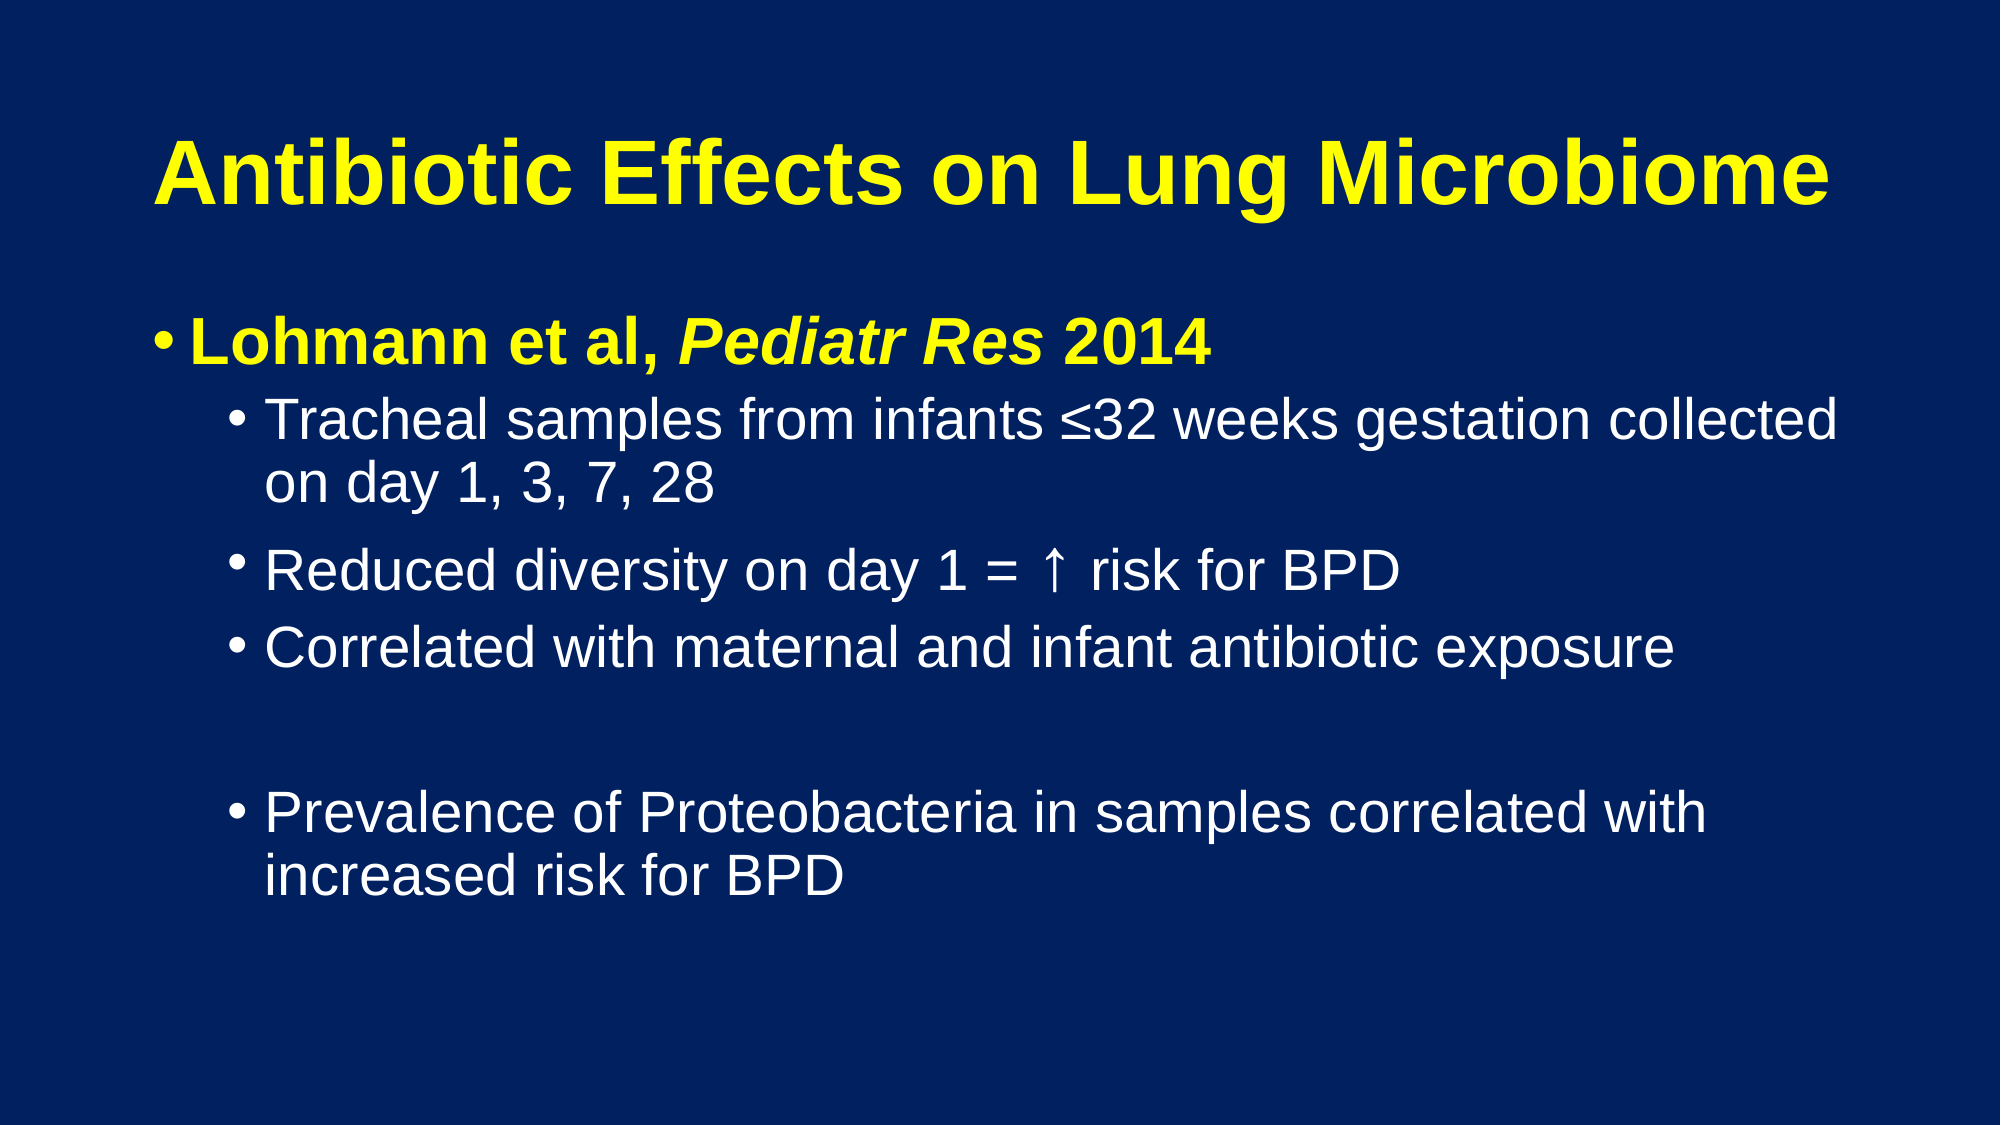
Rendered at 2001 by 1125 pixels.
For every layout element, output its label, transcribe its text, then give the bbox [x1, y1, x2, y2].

title Antibiotic Effects on Lung Microbiome [137, 66, 1863, 284]
list Lohmann et al, Pediatr Res 2014 Tracheal samples from infants ≤32 weeks gestation collected on day 1, 3, 7, 28 Reduced diversity on day 1 = ↑ risk for BPD Correlated with maternal and infant antibiotic exposure Prevalence of Proteobacteria in samples correlated with increased risk for BPD [137, 299, 1863, 1014]
